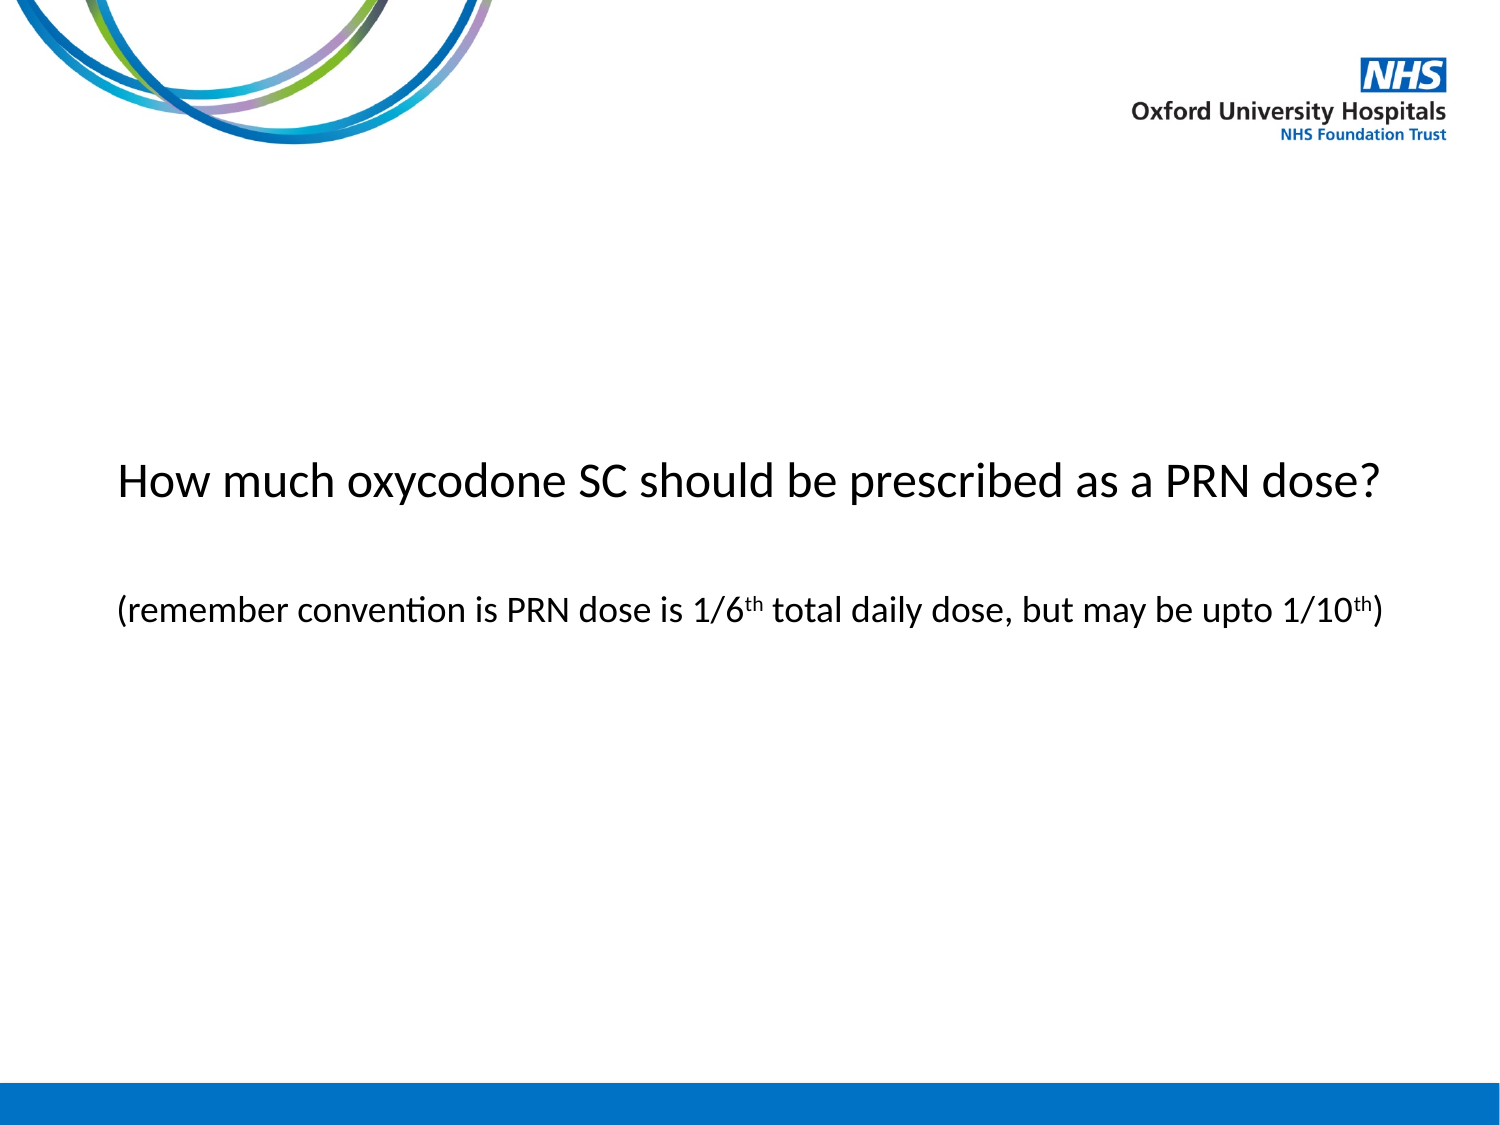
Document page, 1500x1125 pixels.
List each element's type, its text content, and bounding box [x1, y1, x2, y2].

picture [0, 0, 1500, 148]
list How much oxycodone SC should be prescribed as a PRN dose? (remember convention is PRN dose is 1/6th total daily dose, but may be upto 1/10th) [75, 300, 1425, 1005]
